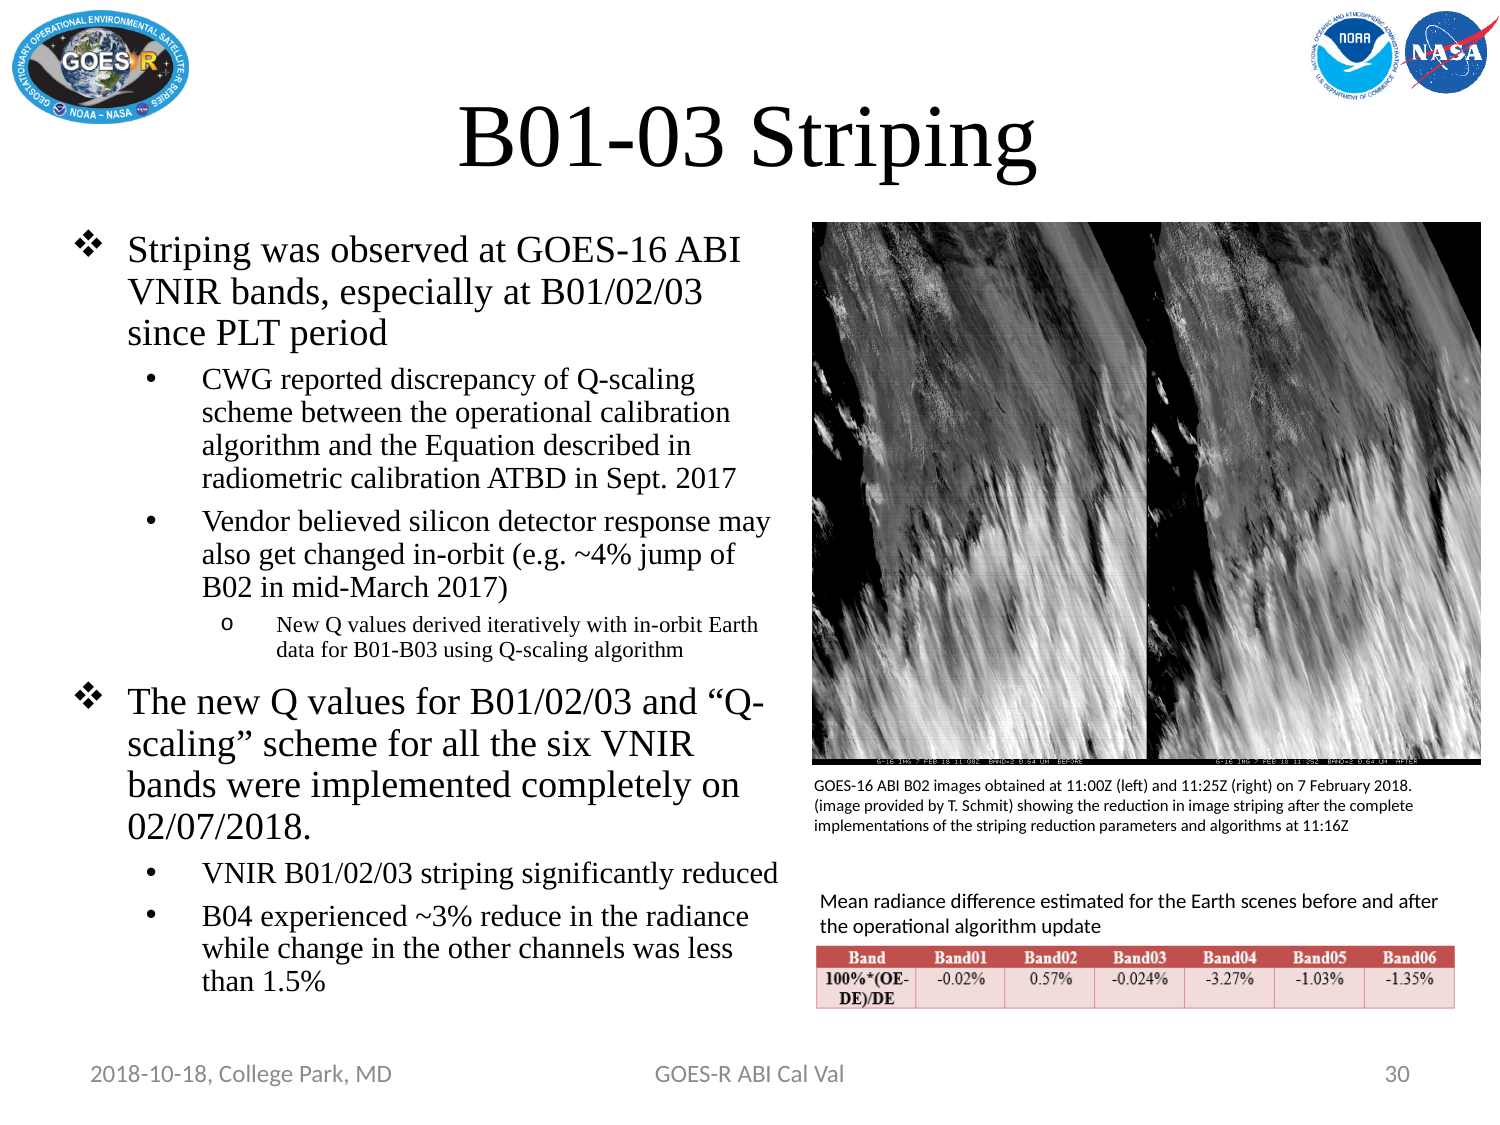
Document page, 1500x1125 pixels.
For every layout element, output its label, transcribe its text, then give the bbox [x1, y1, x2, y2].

slide_number 30 [1125, 1042, 1425, 1103]
text_box Mean radiance difference estimated for the Earth scenes before and after the operational algorithm update [805, 880, 1462, 946]
picture [812, 222, 1481, 765]
text_box GOES-16 ABI B02 images obtained at 11:00Z (left) and 11:25Z (right) on 7 February 2018. (image provided by T. Schmit) showing the reduction in image striping after the complete implementations of the striping reduction parameters and algorithms at 11:16Z [799, 767, 1472, 842]
list Striping was observed at GOES-16 ABI VNIR bands, especially at B01/02/03 since PLT period CWG reported discrepancy of Q-scaling scheme between the operational calibration algorithm and the Equation described in radiometric calibration ATBD in Sept. 2017 Vendor believed silicon detector response may also get changed in-orbit (e.g. ~4% jump of B02 in mid-March 2017) New Q values derived iteratively with in-orbit Earth data for B01-B03 using Q-scaling algorithm The new Q values for B01/02/03 and “Q-scaling” scheme for all the six VNIR bands were implemented completely on 02/07/2018. VNIR B01/02/03 striping significantly reduced B04 experienced ~3% reduce in the radiance while change in the other channels was less than 1.5% [56, 222, 801, 1044]
picture [12, 10, 189, 124]
footer GOES-R ABI Cal Val [487, 1042, 1013, 1103]
picture [1309, 10, 1500, 101]
picture [808, 937, 1465, 1012]
title B01-03 Striping [147, 80, 1350, 194]
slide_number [75, 1042, 450, 1103]
